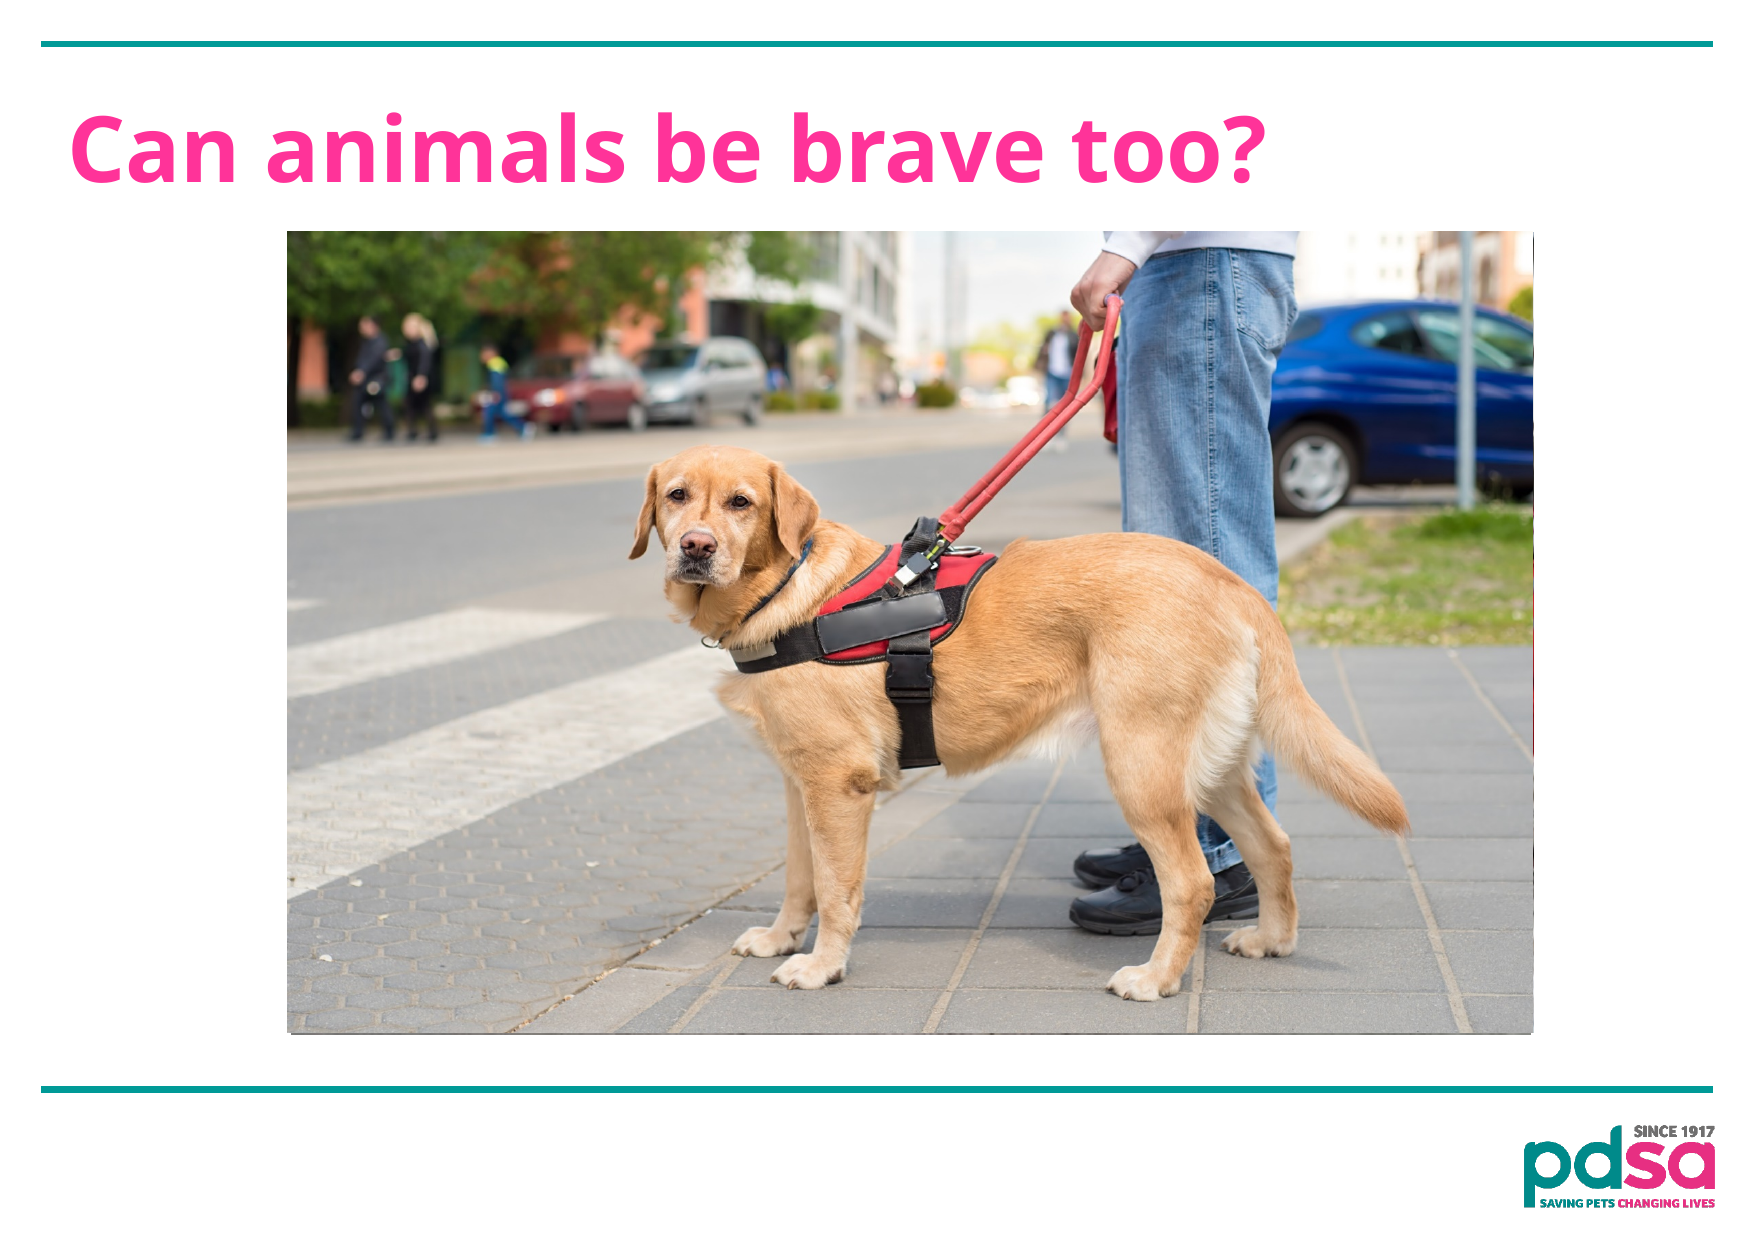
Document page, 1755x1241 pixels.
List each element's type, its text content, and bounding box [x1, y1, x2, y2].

title Can animals be brave too? [52, 34, 1316, 257]
picture [287, 230, 1534, 1035]
picture [1523, 1125, 1715, 1208]
